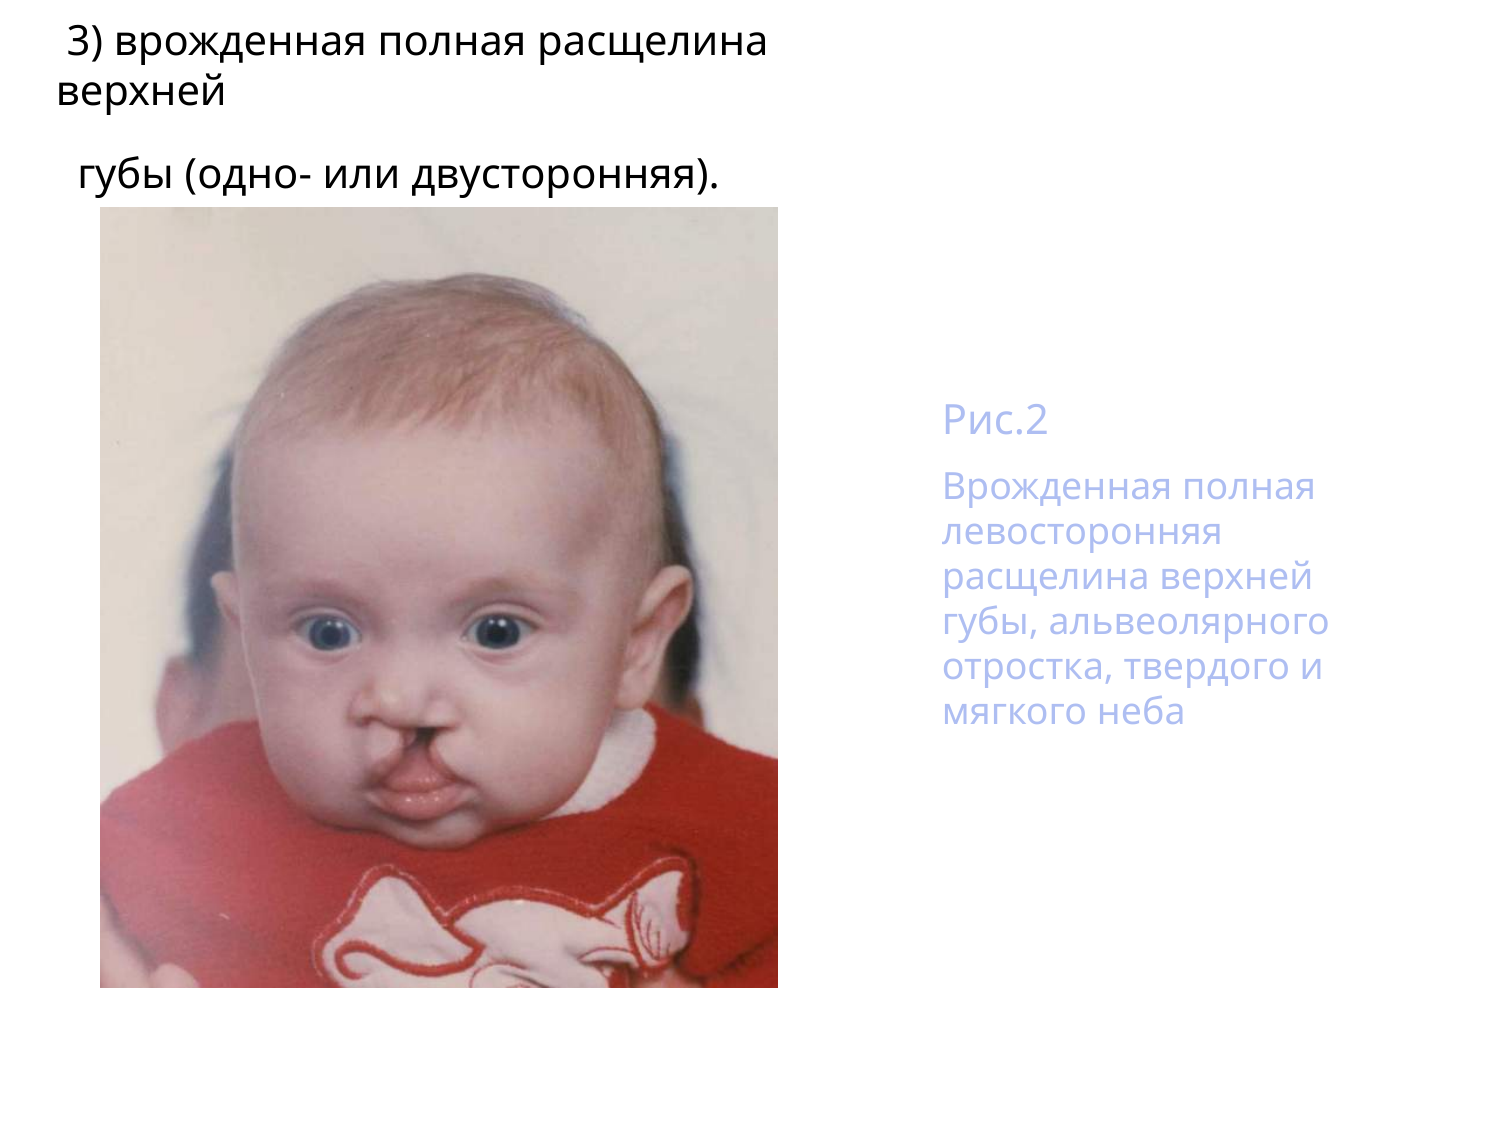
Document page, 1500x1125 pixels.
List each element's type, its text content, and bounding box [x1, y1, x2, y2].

text_box 3) врожденная полная расщелина верхней губы (одно- или двусторонняя). [41, 6, 945, 211]
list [100, 207, 778, 988]
text_box Рис.2 Врожденная полная левосторонняя расщелина верхней губы, альвеолярного отростка, твердого и мягкого неба [927, 385, 1400, 739]
